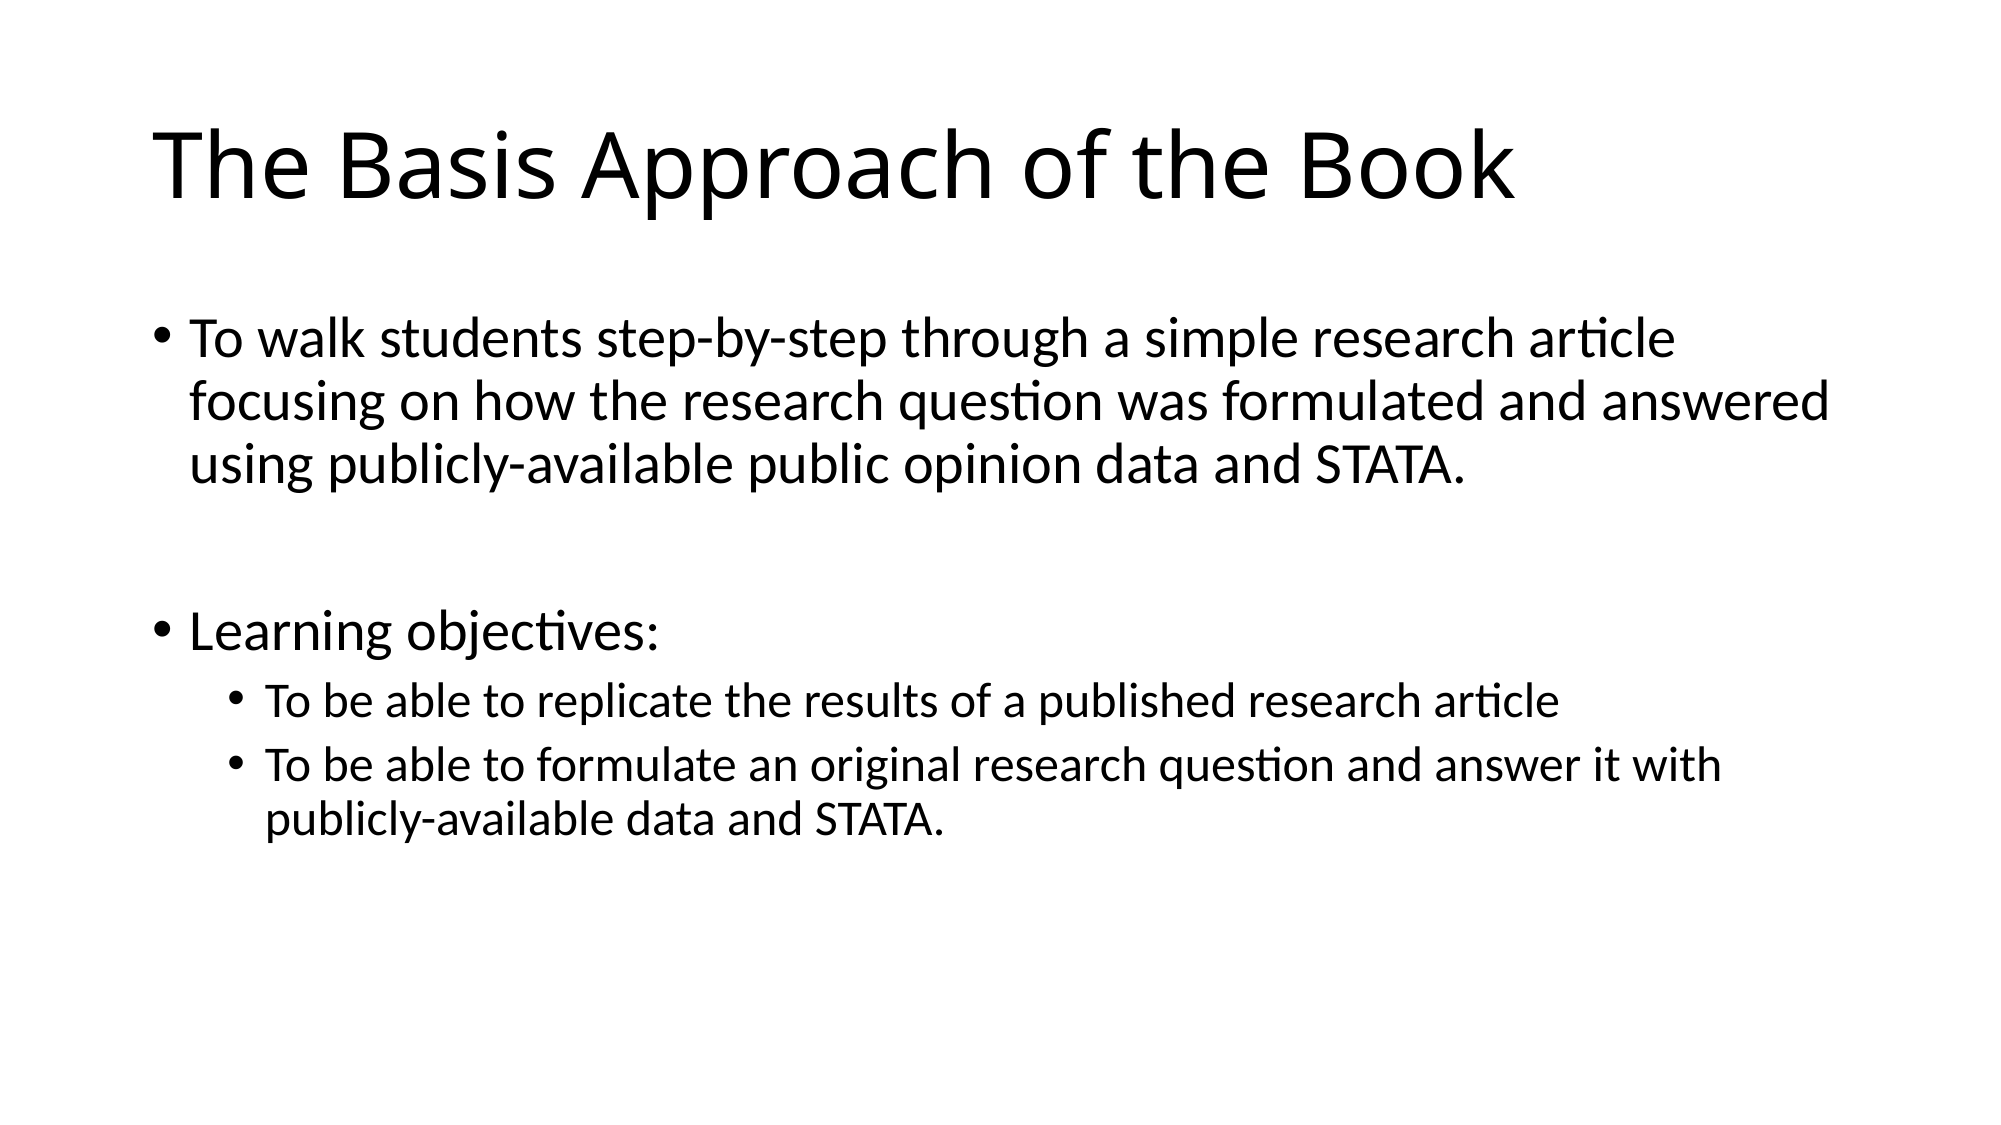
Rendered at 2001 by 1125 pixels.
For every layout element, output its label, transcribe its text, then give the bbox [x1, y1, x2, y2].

title The Basis Approach of the Book [137, 59, 1863, 278]
list To walk students step-by-step through a simple research article focusing on how the research question was formulated and answered using publicly-available public opinion data and STATA. Learning objectives: To be able to replicate the results of a published research article To be able to formulate an original research question and answer it with publicly-available data and STATA. [137, 299, 1863, 1014]
